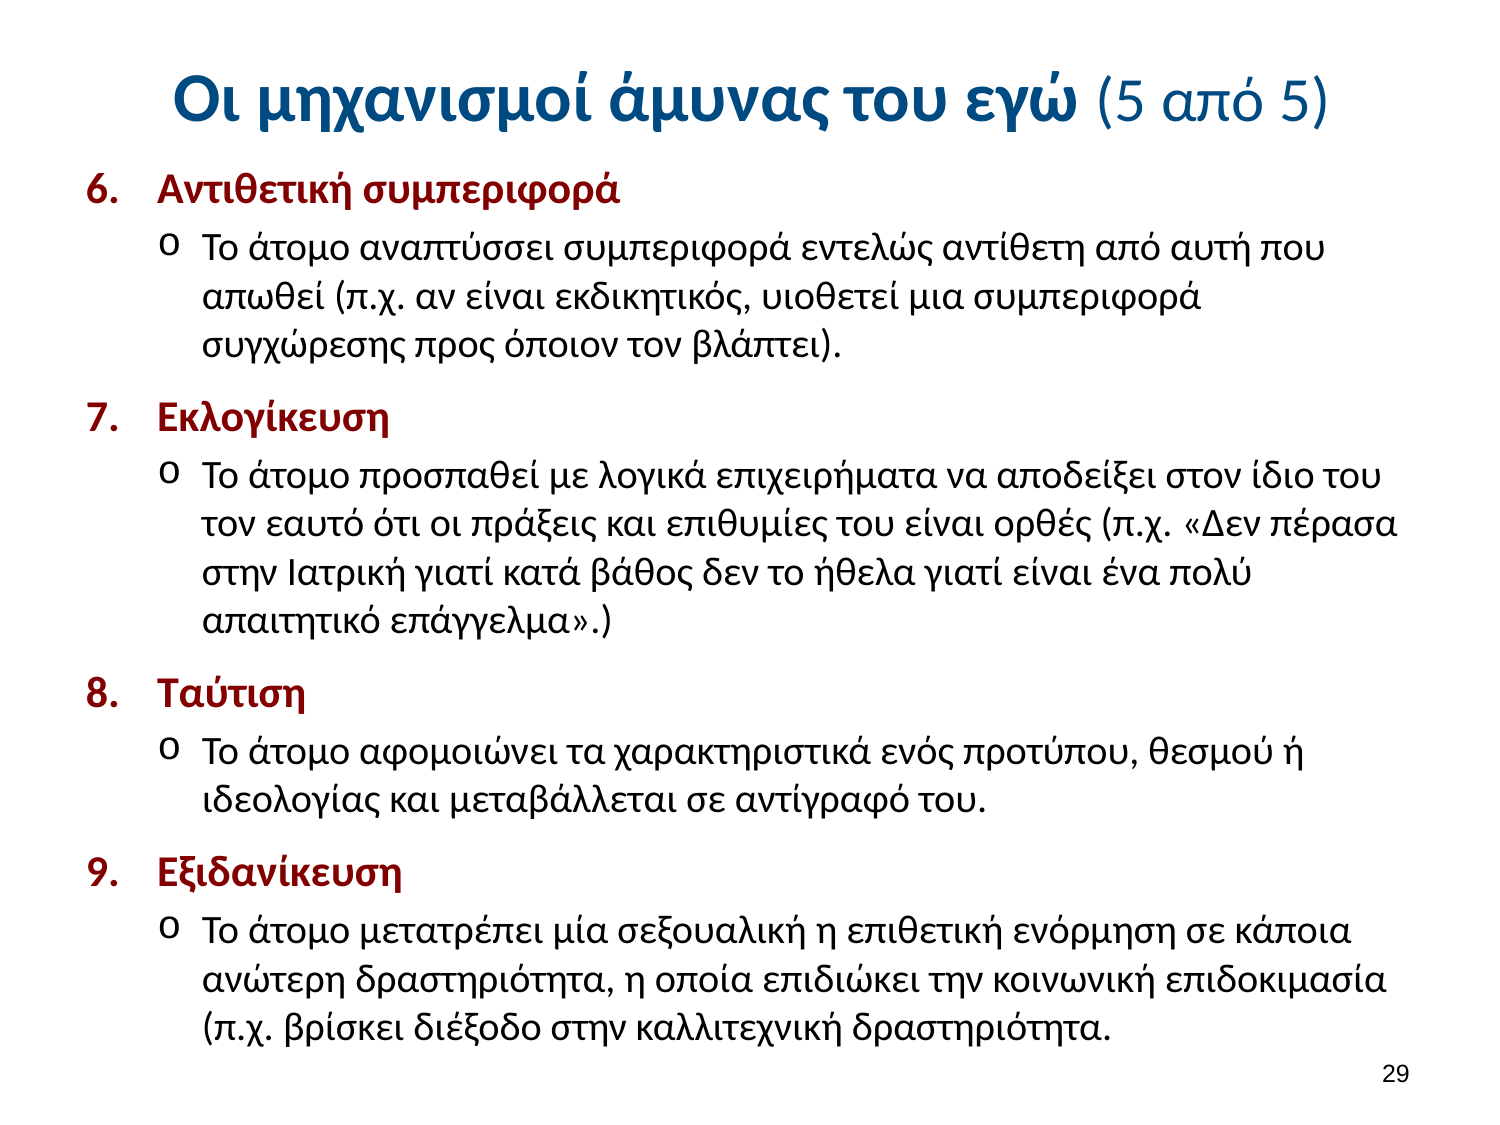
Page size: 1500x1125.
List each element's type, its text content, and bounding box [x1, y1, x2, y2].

list Αντιθετική συμπεριφορά Το άτομο αναπτύσσει συμπεριφορά εντελώς αντίθετη από αυτή που απωθεί (π.χ. αν είναι εκδικητικός, υιοθετεί μια συμπεριφορά συγχώρεσης προς όποιον τον βλάπτει). Εκλογίκευση Το άτομο προσπαθεί με λογικά επιχειρήματα να αποδείξει στον ίδιο του τον εαυτό ότι οι πράξεις και επιθυμίες του είναι ορθές (π.χ. «Δεν πέρασα στην Ιατρική γιατί κατά βάθος δεν το ήθελα γιατί είναι ένα πολύ απαιτητικό επάγγελμα».) Ταύτιση Το άτομο αφομοιώνει τα χαρακτηριστικά ενός προτύπου, θεσμού ή ιδεολογίας και μεταβάλλεται σε αντίγραφό του. Εξιδανίκευση Το άτομο μετατρέπει μία σεξουαλική η επιθετική ενόρμηση σε κάποια ανώτερη δραστηριότητα, η οποία επιδιώκει την κοινωνική επιδοκιμασία (π.χ. βρίσκει διέξοδο στην καλλιτεχνική δραστηριότητα. [70, 152, 1421, 1059]
slide_number 28 [1074, 1042, 1425, 1103]
title Οι μηχανισμοί άμυνας του εγώ (5 από 5) [76, 19, 1427, 169]
